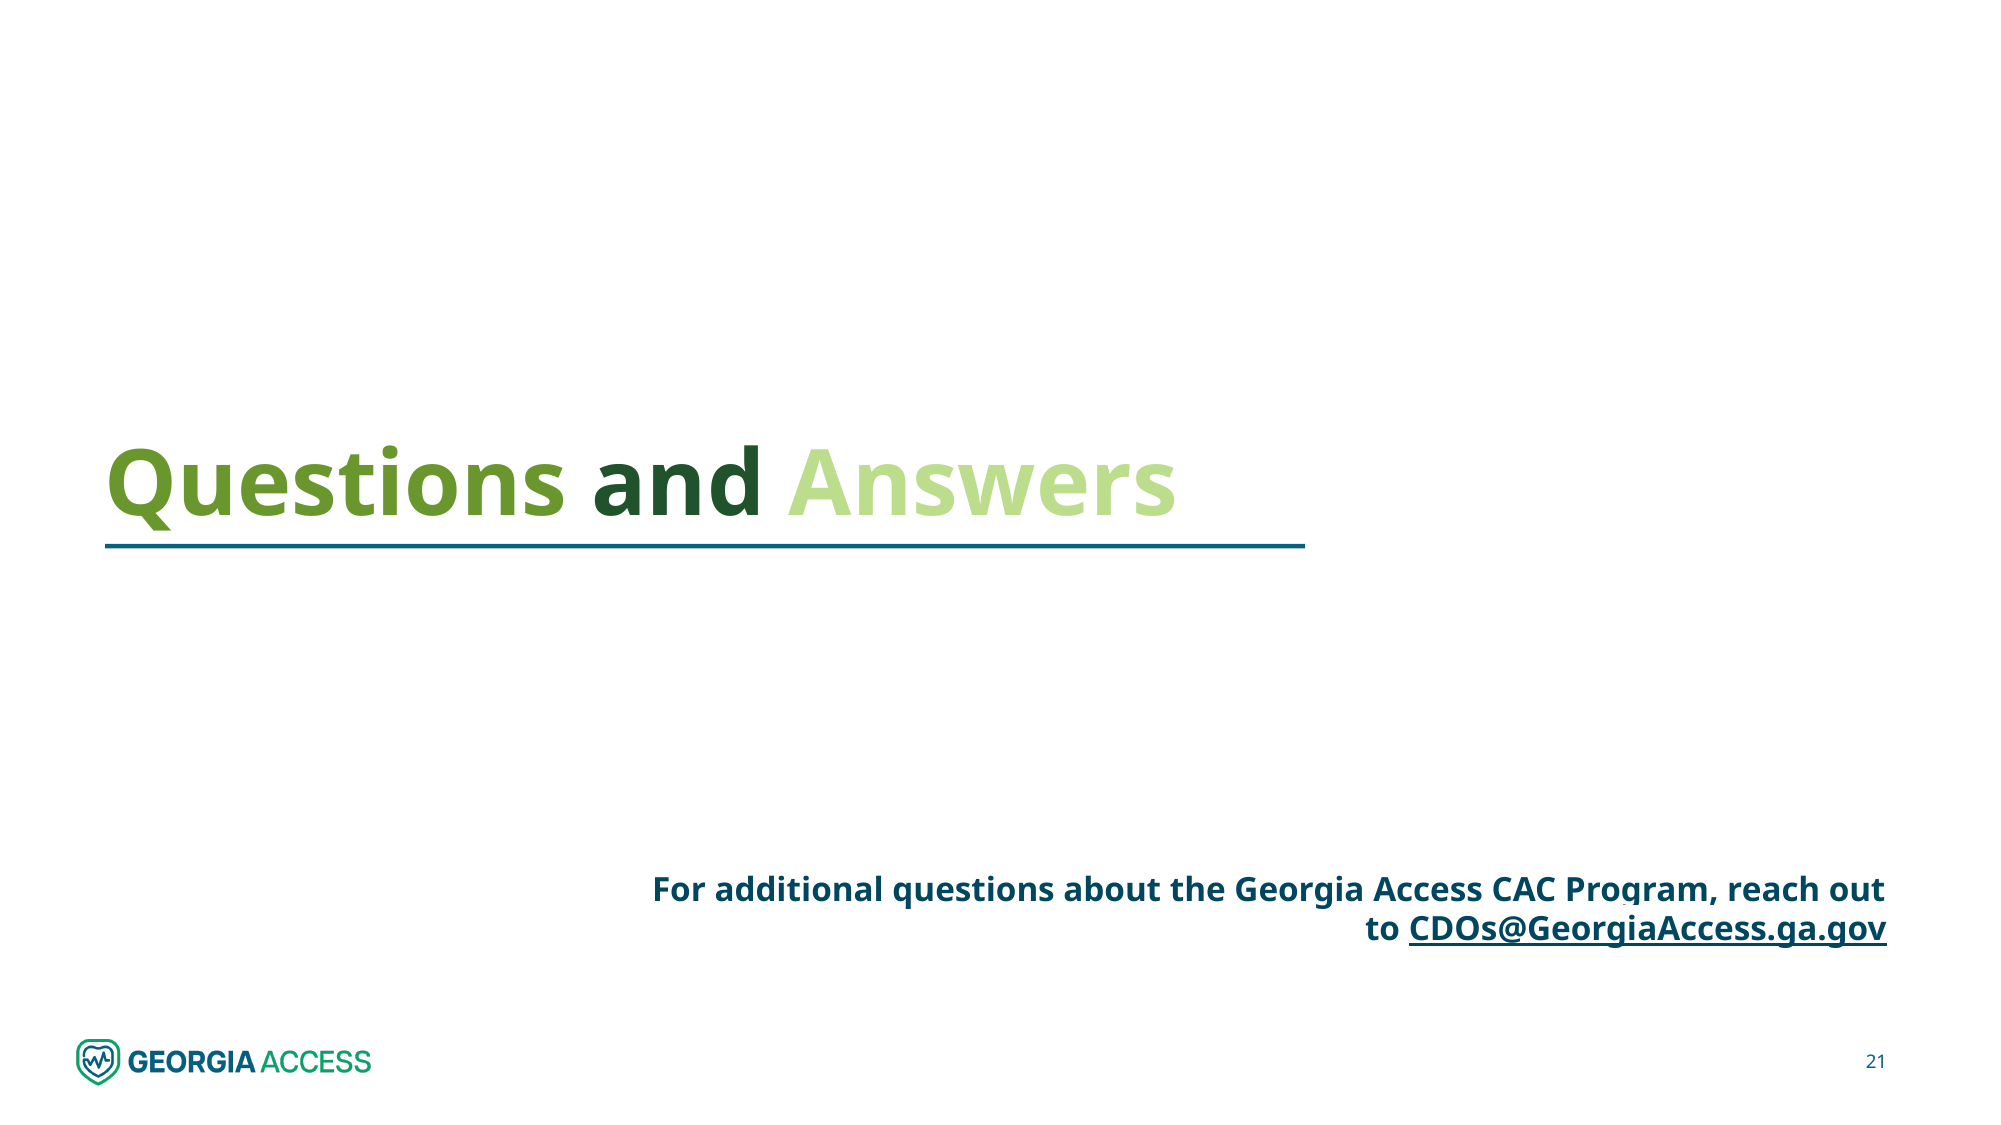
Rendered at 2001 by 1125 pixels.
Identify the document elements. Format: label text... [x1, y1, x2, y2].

list Questions and Answers [89, 297, 1376, 543]
text_box For additional questions about the Georgia Access CAC Program, reach out to CDOs@GeorgiaAccess.ga.gov [544, 860, 1902, 961]
slide_number 21 [1800, 1033, 1903, 1091]
picture [75, 1038, 372, 1086]
